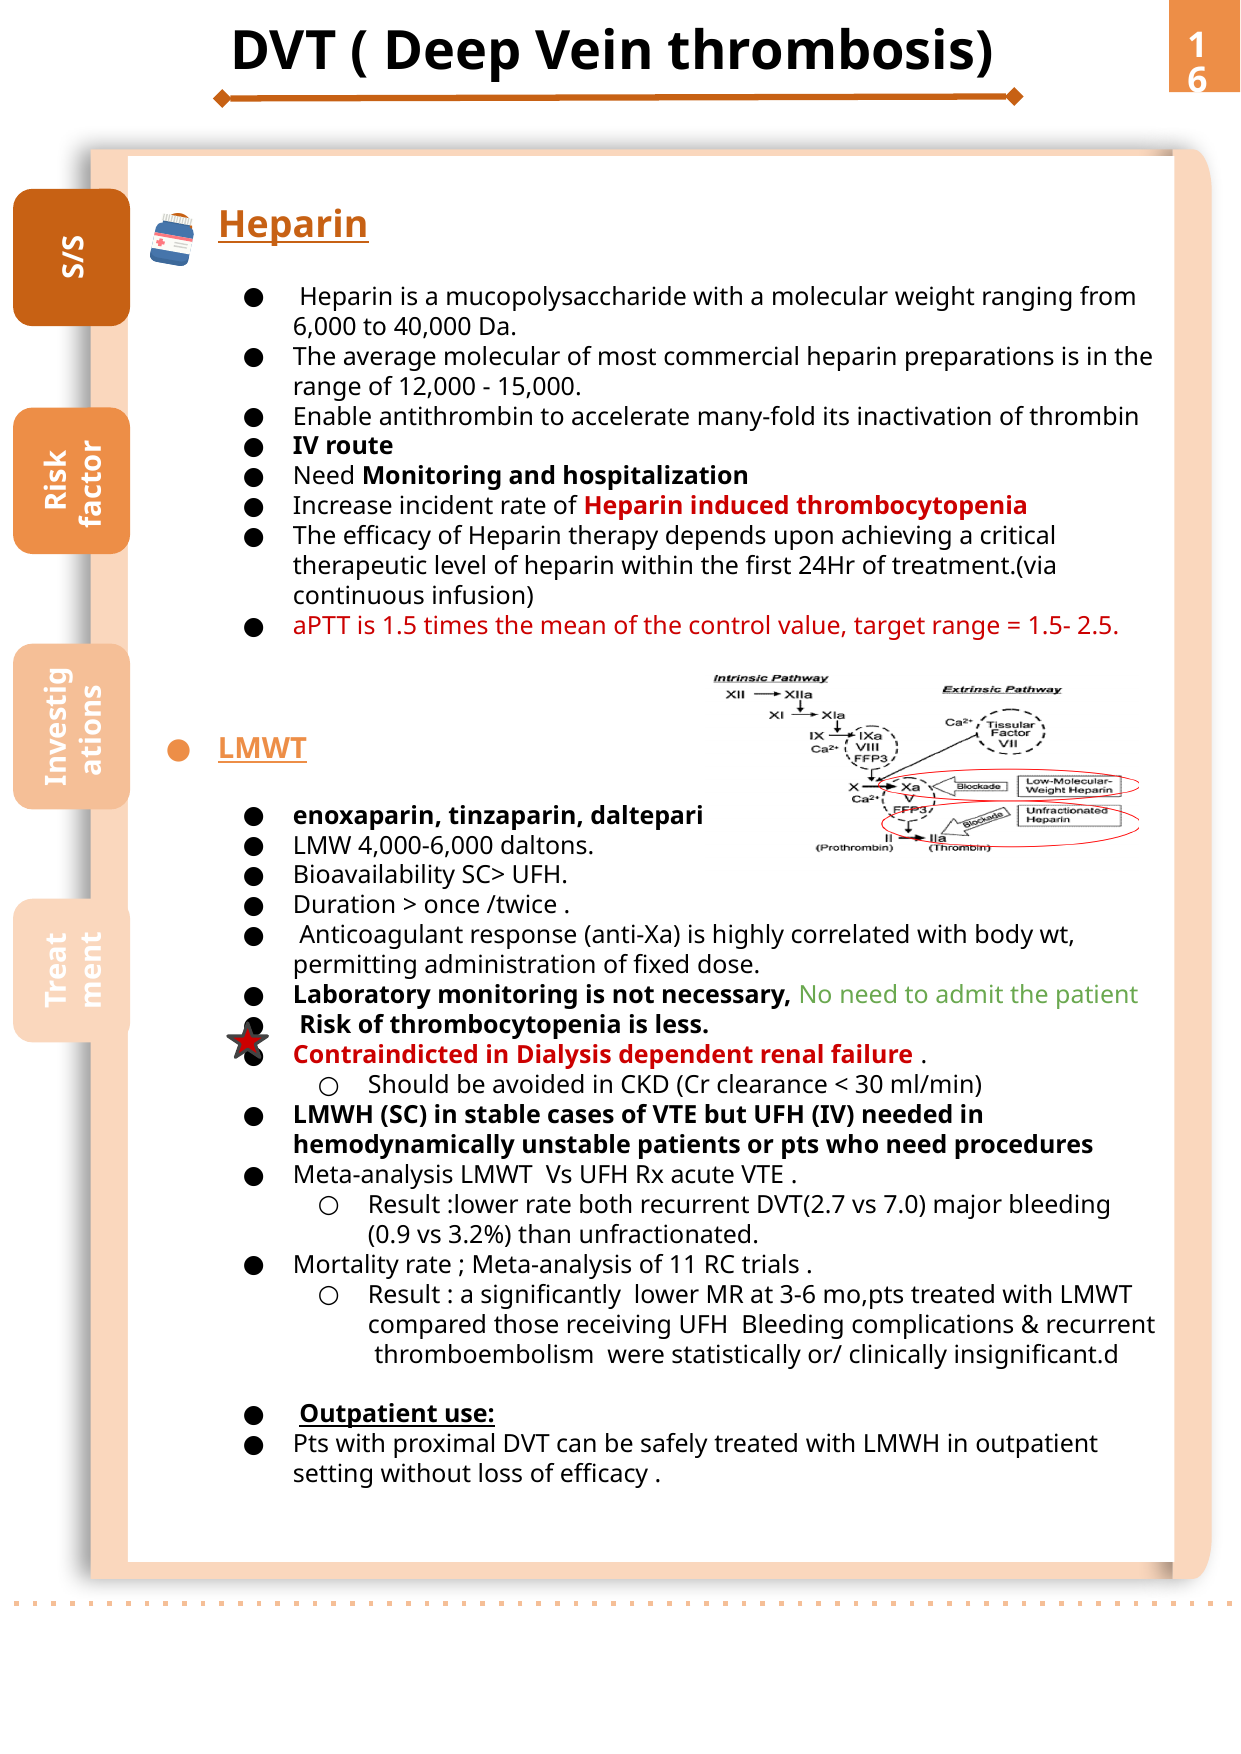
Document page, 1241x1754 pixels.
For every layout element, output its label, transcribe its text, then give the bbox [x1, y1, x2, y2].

slide_number ‹#› [1169, 0, 1241, 93]
picture [705, 663, 1140, 872]
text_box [149, 213, 195, 267]
text_box DVT ( Deep Vein thrombosis) [211, 0, 1015, 80]
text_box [90, 149, 1212, 1580]
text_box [34, 149, 109, 1084]
